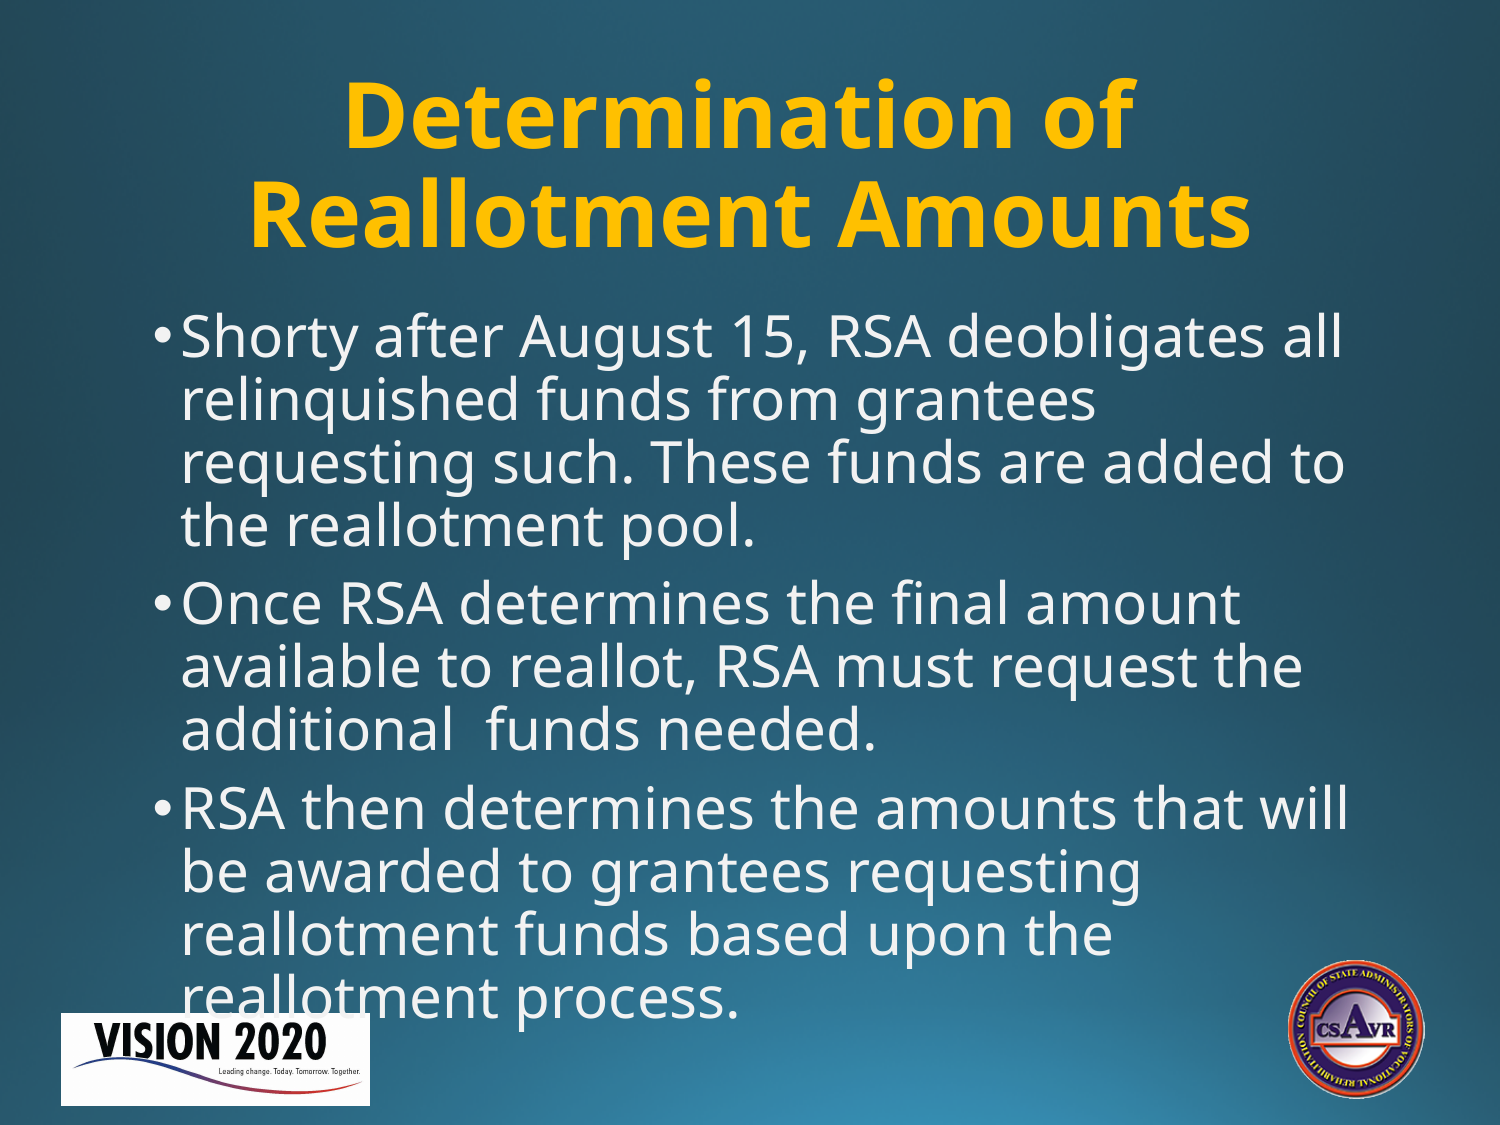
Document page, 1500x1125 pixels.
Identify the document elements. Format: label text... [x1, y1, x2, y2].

picture [61, 1013, 370, 1106]
list Shorty after August 15, RSA deobligates all relinquished funds from grantees requesting such. These funds are added to the reallotment pool. Once RSA determines the final amount available to reallot, RSA must request the additional funds needed. RSA then determines the amounts that will be awarded to grantees requesting reallotment funds based upon the reallotment process. [137, 299, 1397, 1014]
picture [1285, 957, 1425, 1099]
title Determination of Reallotment Amounts [103, 59, 1397, 278]
